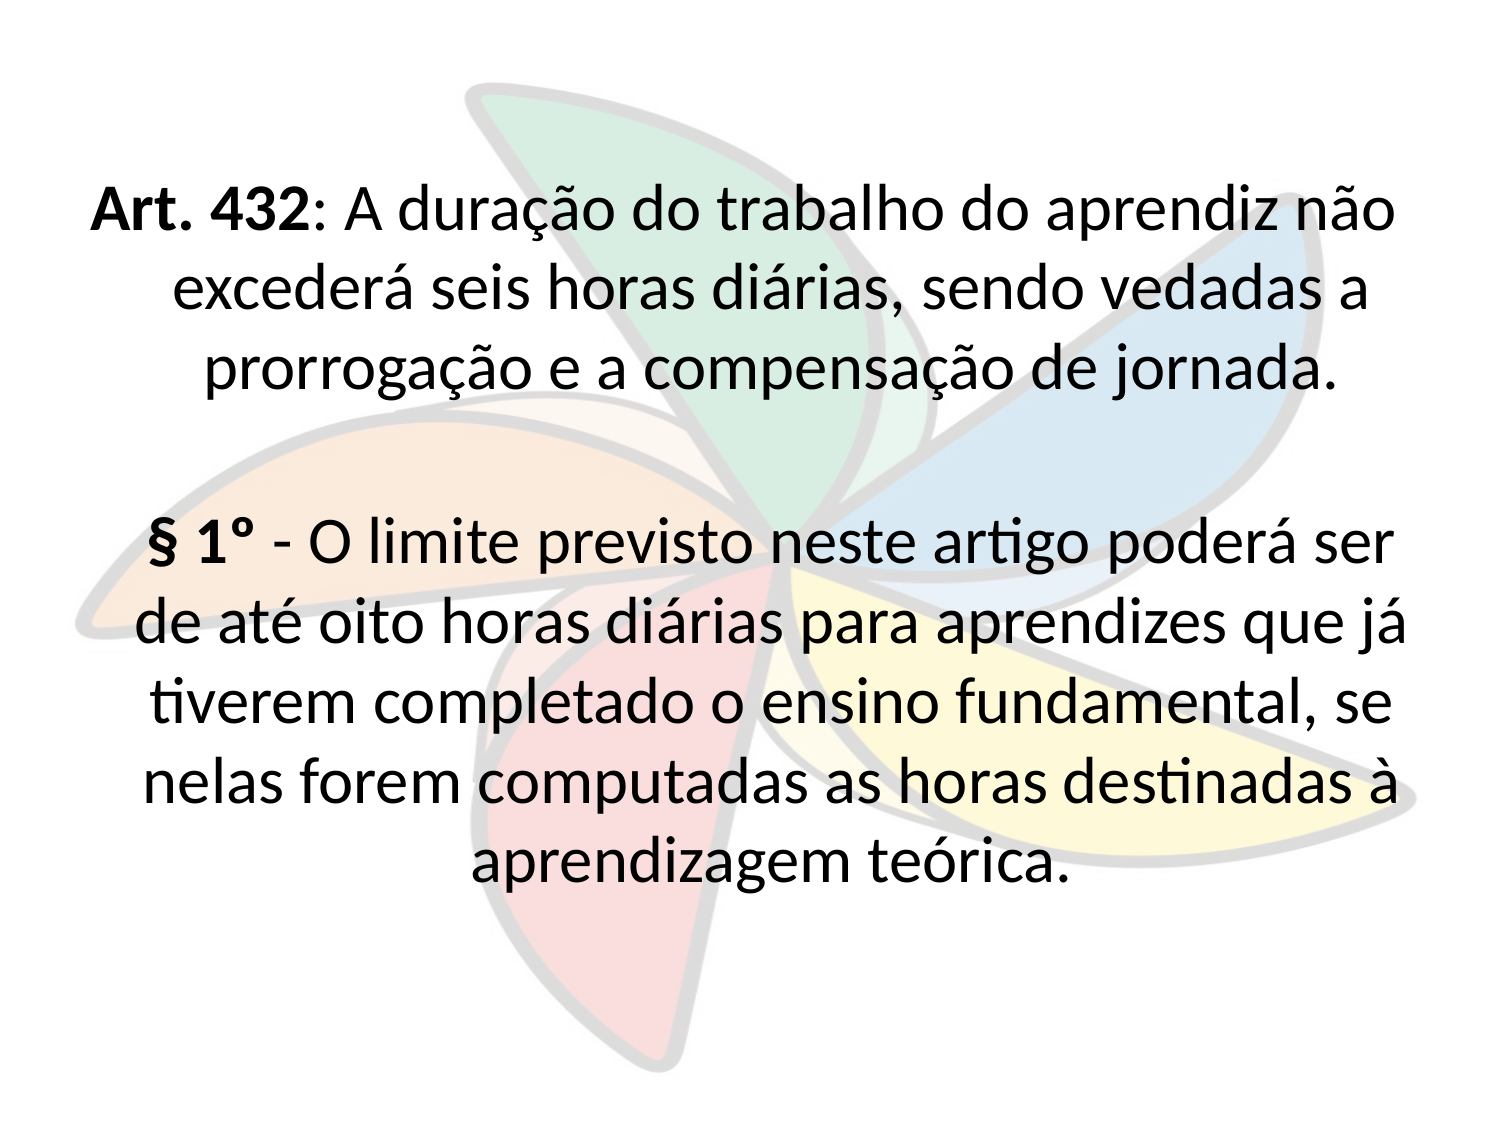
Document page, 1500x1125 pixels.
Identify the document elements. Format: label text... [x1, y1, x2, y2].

list Art. 432: A duração do trabalho do aprendiz não excederá seis horas diárias, sendo vedadas a prorrogação e a compensação de jornada. § 1º - O limite previsto neste artigo poderá ser de até oito horas diárias para aprendizes que já tiverem completado o ensino fundamental, se nelas forem computadas as horas destinadas à aprendizagem teórica. [37, 62, 1450, 1088]
